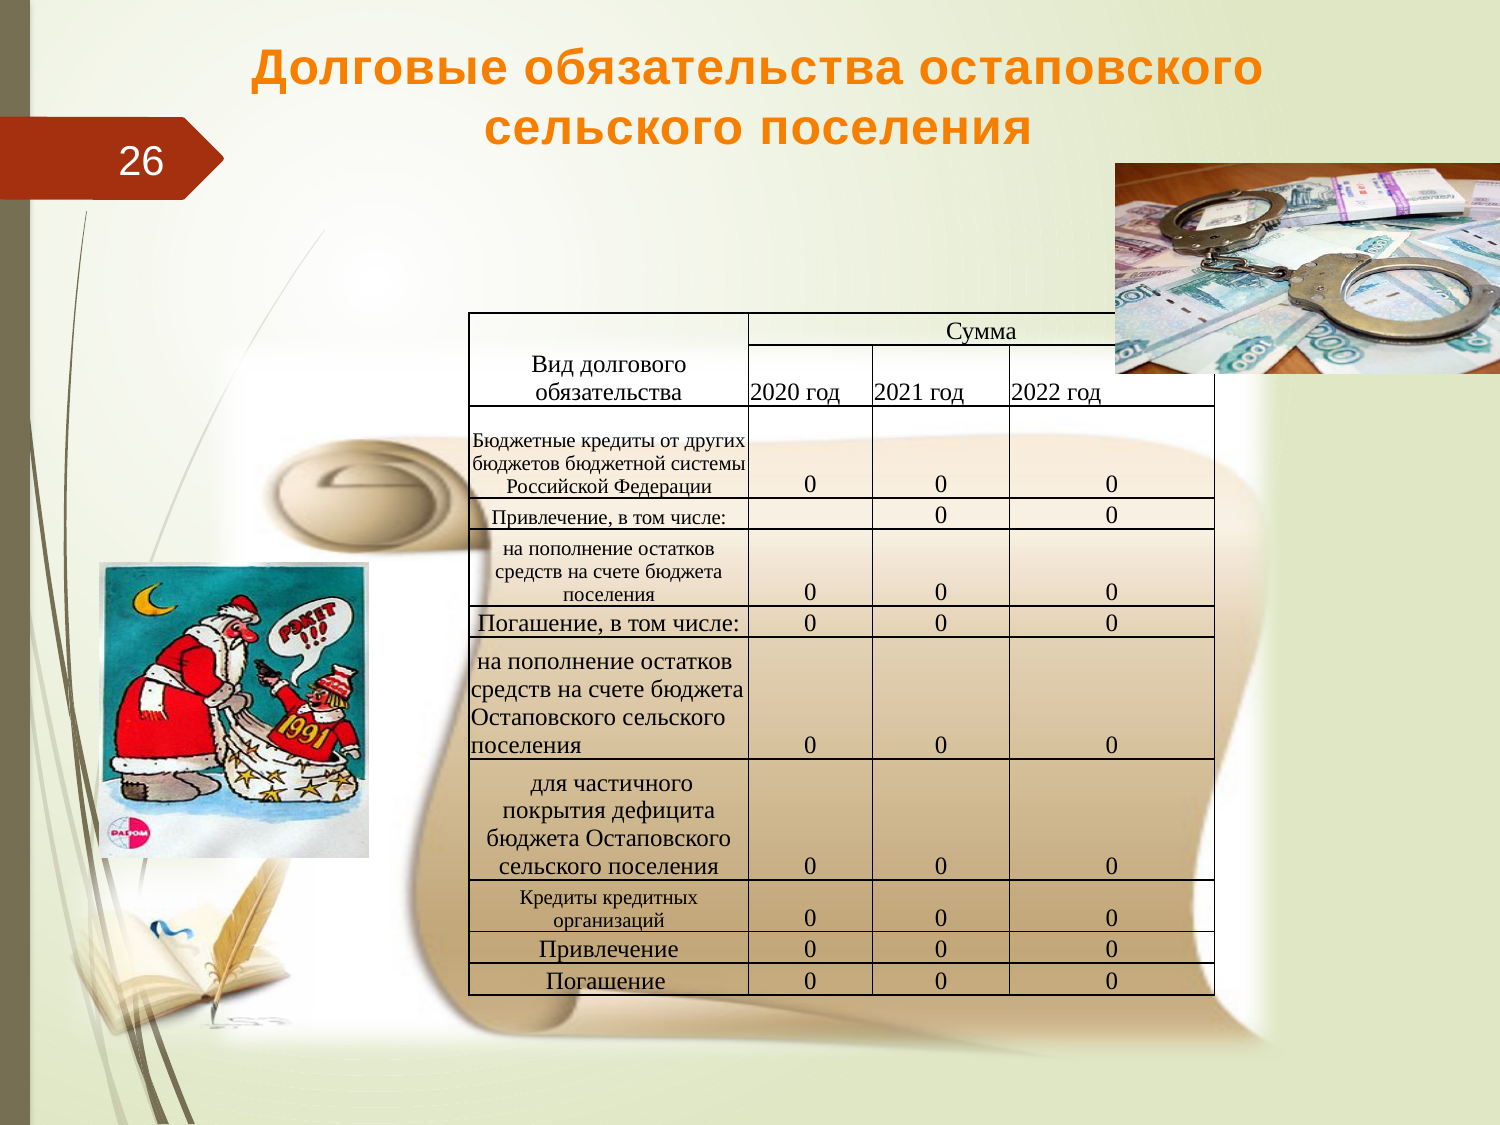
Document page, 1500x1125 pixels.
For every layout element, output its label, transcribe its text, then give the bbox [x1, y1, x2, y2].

text_box Долговые обязательства остаповского сельского поселения [159, 27, 1358, 162]
slide_number 26 [83, 129, 180, 190]
picture [52, 163, 1500, 1062]
